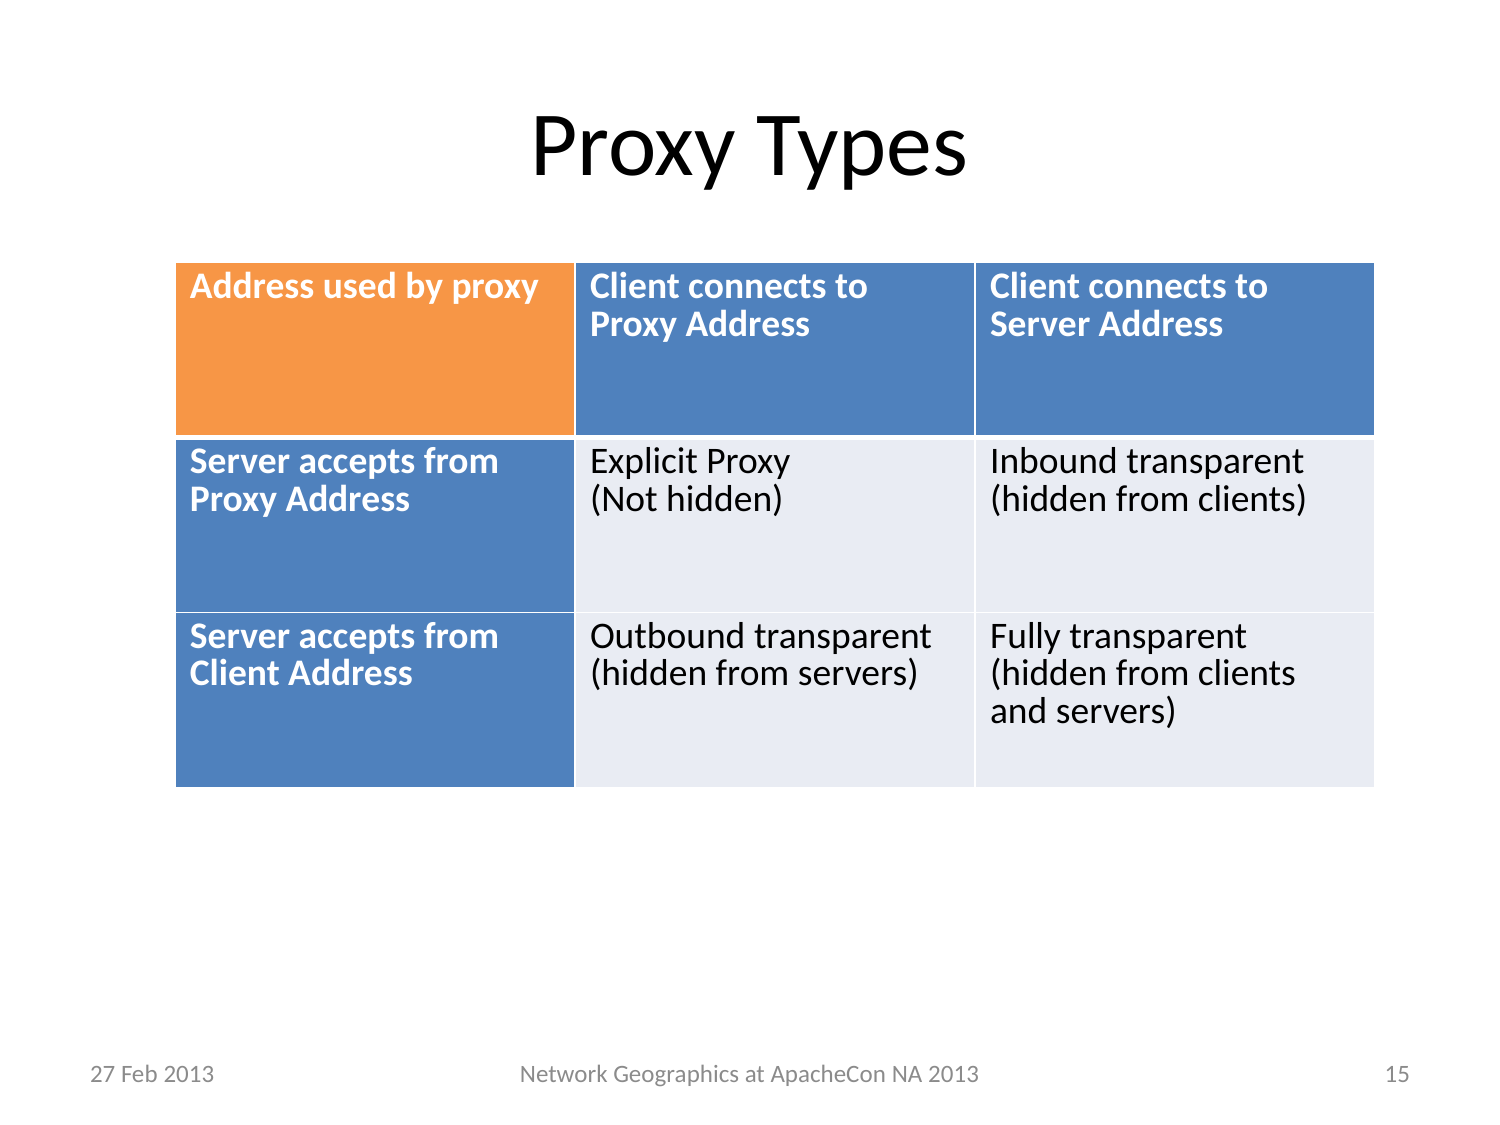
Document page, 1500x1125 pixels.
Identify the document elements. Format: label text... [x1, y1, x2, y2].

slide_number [75, 1042, 425, 1103]
footer Network Geographics at ApacheCon NA 2013 [500, 1050, 1000, 1096]
slide_number 15 [1074, 1042, 1425, 1103]
table_cell Explicit Proxy (Not hidden) [576, 440, 974, 612]
table_cell Server accepts from Client Address [176, 613, 574, 787]
table_cell Inbound transparent (hidden from clients) [976, 440, 1374, 612]
table_cell Fully transparent (hidden from clients and servers) [976, 613, 1374, 787]
table_header Client connects to Proxy Address [576, 263, 974, 435]
table_header Address used by proxy [176, 263, 574, 435]
table_header Client connects to Server Address [976, 263, 1374, 435]
table_cell Server accepts from Proxy Address [176, 440, 574, 612]
title Proxy Types [75, 45, 1425, 233]
table_cell Outbound transparent (hidden from servers) [576, 613, 974, 787]
